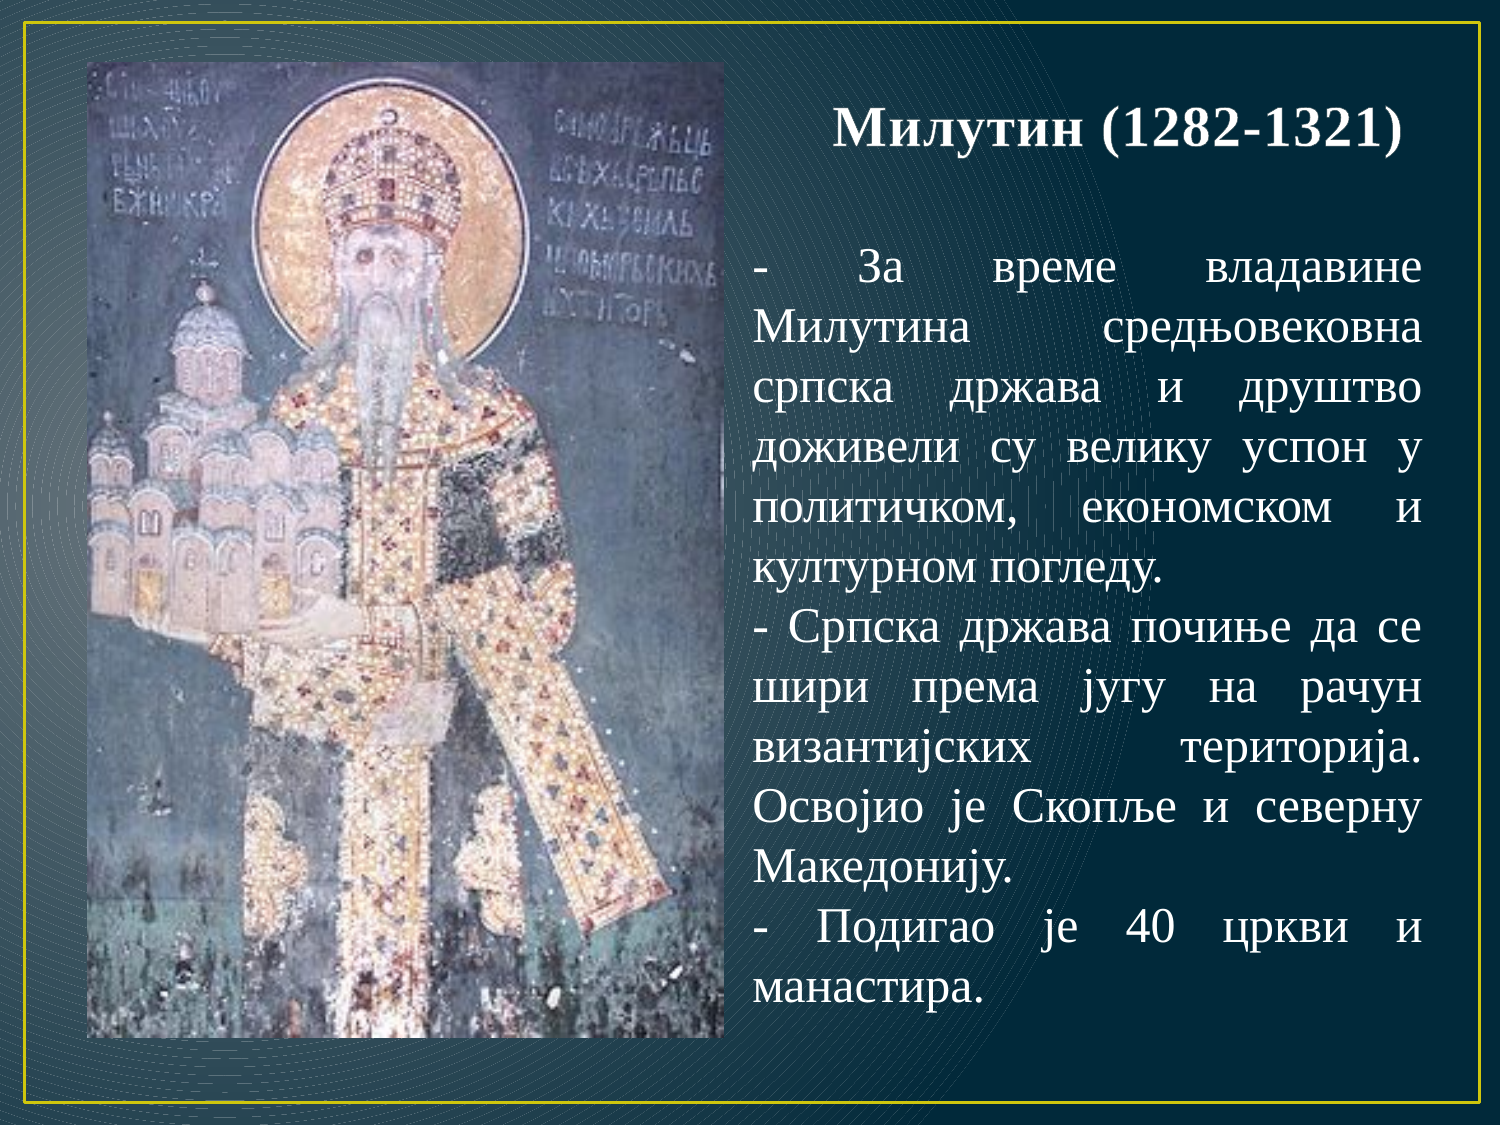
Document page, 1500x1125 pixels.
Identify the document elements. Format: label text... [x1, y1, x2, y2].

title Милутин (1282-1321) [800, 75, 1438, 224]
text_box - За време владавине Милутина средњовековна српска држава и друштво доживели су велику успон у политичком, економском и културном погледу. - Српска држава почиње да се шири према југу на рачун византијских територија. Освојио је Скопље и северну Македонију. - Подигао је 40 цркви и манастира. [737, 224, 1438, 1020]
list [87, 62, 725, 1038]
